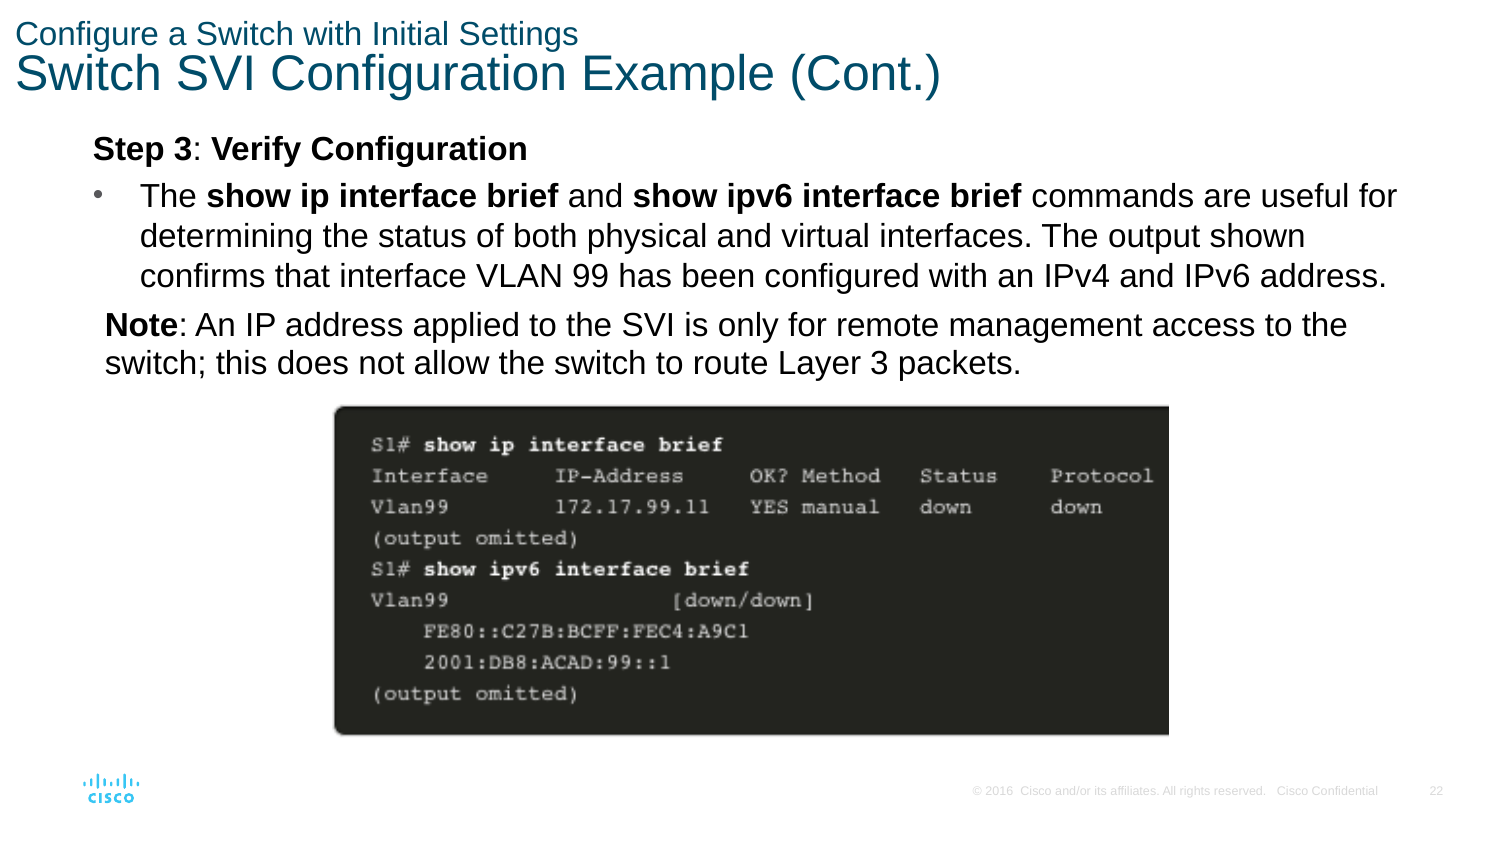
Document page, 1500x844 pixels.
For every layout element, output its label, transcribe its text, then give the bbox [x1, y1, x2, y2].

list Step 3: Verify Configuration The show ip interface brief and show ipv6 interface brief commands are useful for determining the status of both physical and virtual interfaces. The output shown confirms that interface VLAN 99 has been configured with an IPv4 and IPv6 address. Note: An IP address applied to the SVI is only for remote management access to the switch; this does not allow the switch to route Layer 3 packets. [77, 120, 1437, 383]
title Configure a Switch with Initial Settings Switch SVI Configuration Example (Cont.) [0, 0, 1369, 121]
picture [331, 403, 1169, 747]
